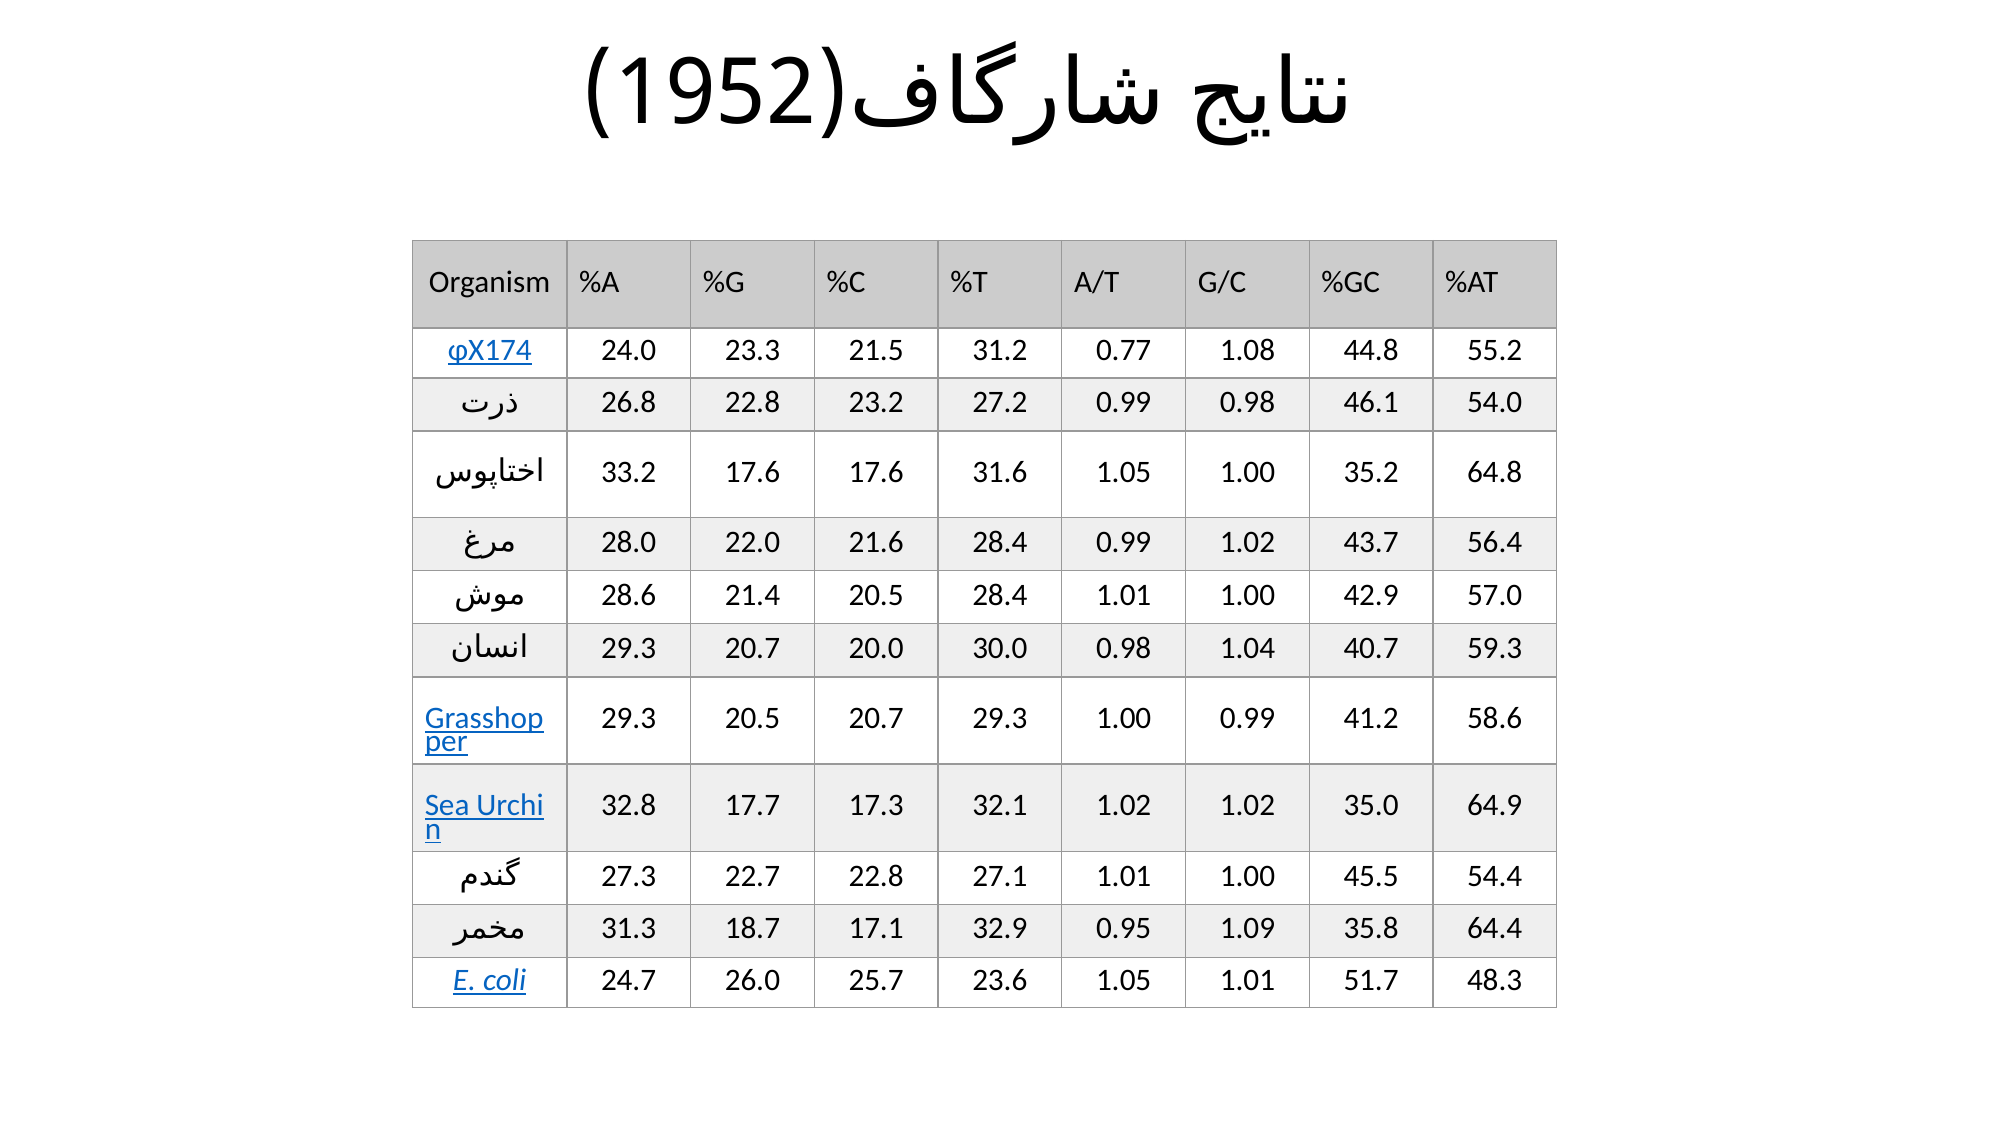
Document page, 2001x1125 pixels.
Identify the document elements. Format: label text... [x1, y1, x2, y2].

title نتایج شارگاف(1952) [262, 0, 1675, 188]
table_cell 1.08 [1186, 329, 1309, 377]
table_cell 21.6 [815, 518, 937, 570]
table_cell 0.98 [1062, 624, 1185, 676]
table_cell 43.7 [1310, 518, 1432, 570]
table_cell 30.0 [939, 624, 1061, 676]
table_cell 64.8 [1434, 432, 1556, 517]
table_cell 21.4 [691, 571, 814, 623]
table_cell 1.01 [1062, 852, 1185, 904]
table_cell 64.9 [1434, 765, 1556, 851]
table_cell 59.3 [1434, 624, 1556, 676]
table_cell 28.4 [939, 571, 1061, 623]
table_cell 29.3 [568, 624, 690, 676]
table_cell 1.01 [1186, 958, 1309, 1007]
table_cell 35.2 [1310, 432, 1432, 517]
table_cell E. coli [413, 958, 566, 1007]
table_header A/T [1062, 241, 1185, 327]
table_cell 41.2 [1310, 678, 1432, 763]
table_header %G [691, 241, 814, 327]
table_cell مخمر [413, 905, 566, 957]
table_cell 32.8 [568, 765, 690, 851]
table_cell φX174 [413, 329, 566, 377]
table_cell انسان [413, 624, 566, 676]
table_cell 17.6 [815, 432, 937, 517]
table_cell 31.2 [939, 329, 1061, 377]
table_cell 22.0 [691, 518, 814, 570]
table_cell 33.2 [568, 432, 690, 517]
table_cell ذرت [413, 379, 566, 430]
table_cell 54.4 [1434, 852, 1556, 904]
table_cell 17.1 [815, 905, 937, 957]
table_cell 1.04 [1186, 624, 1309, 676]
table_cell 22.8 [691, 379, 814, 430]
table_cell Grasshopper [413, 678, 566, 763]
table_header Organism [413, 241, 566, 327]
table_cell 1.01 [1062, 571, 1185, 623]
table_cell 20.0 [815, 624, 937, 676]
table_cell 23.6 [939, 958, 1061, 1007]
table_cell 42.9 [1310, 571, 1432, 623]
table_cell 27.3 [568, 852, 690, 904]
table_cell 1.00 [1186, 571, 1309, 623]
table_cell 31.3 [568, 905, 690, 957]
table_cell اختاپوس [413, 432, 566, 517]
table_cell 27.2 [939, 379, 1061, 430]
table_cell 55.2 [1434, 329, 1556, 377]
table_cell 1.05 [1062, 432, 1185, 517]
table_cell 22.7 [691, 852, 814, 904]
table_header %T [939, 241, 1061, 327]
table_cell 0.99 [1062, 379, 1185, 430]
table_cell 1.00 [1186, 432, 1309, 517]
table_cell 18.7 [691, 905, 814, 957]
table_cell 40.7 [1310, 624, 1432, 676]
table_cell 57.0 [1434, 571, 1556, 623]
table_cell 23.2 [815, 379, 937, 430]
table_cell 0.95 [1062, 905, 1185, 957]
table_cell 1.00 [1186, 852, 1309, 904]
table_cell 27.1 [939, 852, 1061, 904]
table_cell 35.8 [1310, 905, 1432, 957]
table_header G/C [1186, 241, 1309, 327]
table_cell 44.8 [1310, 329, 1432, 377]
table_cell 20.7 [815, 678, 937, 763]
table_cell 51.7 [1310, 958, 1432, 1007]
table_cell 0.77 [1062, 329, 1185, 377]
table_cell 0.98 [1186, 379, 1309, 430]
table_cell 31.6 [939, 432, 1061, 517]
table_cell 1.05 [1062, 958, 1185, 1007]
table_header %A [568, 241, 690, 327]
table_cell 0.99 [1186, 678, 1309, 763]
table_cell 28.0 [568, 518, 690, 570]
table_cell 35.0 [1310, 765, 1432, 851]
table_cell 32.1 [939, 765, 1061, 851]
table_cell 1.02 [1062, 765, 1185, 851]
table_cell Sea Urchin [413, 765, 566, 851]
table_cell 56.4 [1434, 518, 1556, 570]
table_cell 29.3 [939, 678, 1061, 763]
table_cell 1.09 [1186, 905, 1309, 957]
table_cell 54.0 [1434, 379, 1556, 430]
table_cell 28.6 [568, 571, 690, 623]
table_cell 32.9 [939, 905, 1061, 957]
table_cell 1.02 [1186, 765, 1309, 851]
table_cell 45.5 [1310, 852, 1432, 904]
table_cell 20.5 [691, 678, 814, 763]
table_header %AT [1434, 241, 1556, 327]
table_cell 21.5 [815, 329, 937, 377]
table_cell 23.3 [691, 329, 814, 377]
table_cell 48.3 [1434, 958, 1556, 1007]
table_cell 46.1 [1310, 379, 1432, 430]
table_cell 17.7 [691, 765, 814, 851]
table_cell 1.00 [1062, 678, 1185, 763]
table_cell 29.3 [568, 678, 690, 763]
table_cell 26.8 [568, 379, 690, 430]
table_cell 58.6 [1434, 678, 1556, 763]
table_cell موش [413, 571, 566, 623]
table_cell گندم [413, 852, 566, 904]
table_cell 24.7 [568, 958, 690, 1007]
table_cell مرغ [413, 518, 566, 570]
table_cell 20.5 [815, 571, 937, 623]
table_cell 1.02 [1186, 518, 1309, 570]
table_header %C [815, 241, 937, 327]
table_header %GC [1310, 241, 1432, 327]
table_cell 0.99 [1062, 518, 1185, 570]
table_cell 17.6 [691, 432, 814, 517]
table_cell 28.4 [939, 518, 1061, 570]
table_cell 22.8 [815, 852, 937, 904]
table_cell 25.7 [815, 958, 937, 1007]
table_cell 17.3 [815, 765, 937, 851]
table_cell 64.4 [1434, 905, 1556, 957]
table_cell 26.0 [691, 958, 814, 1007]
table_cell 20.7 [691, 624, 814, 676]
table_cell 24.0 [568, 329, 690, 377]
